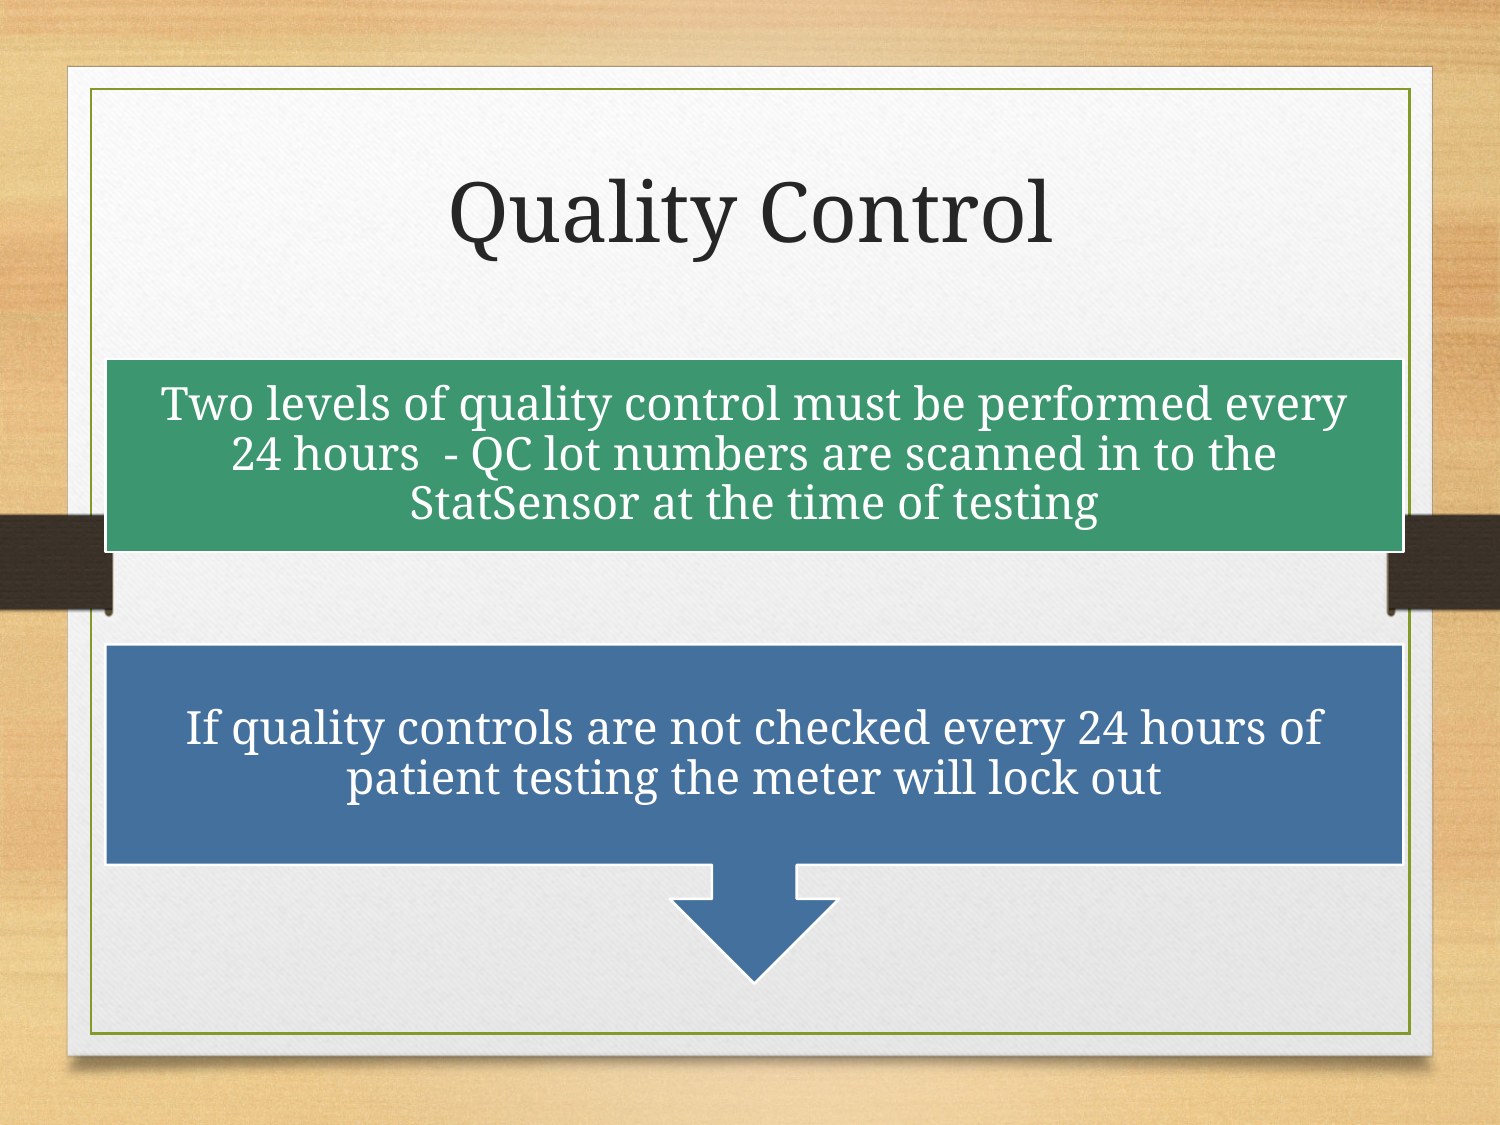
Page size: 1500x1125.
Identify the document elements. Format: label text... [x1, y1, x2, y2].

picture [0, 0, 1500, 1125]
title Quality Control [193, 150, 1309, 268]
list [105, 268, 1404, 984]
